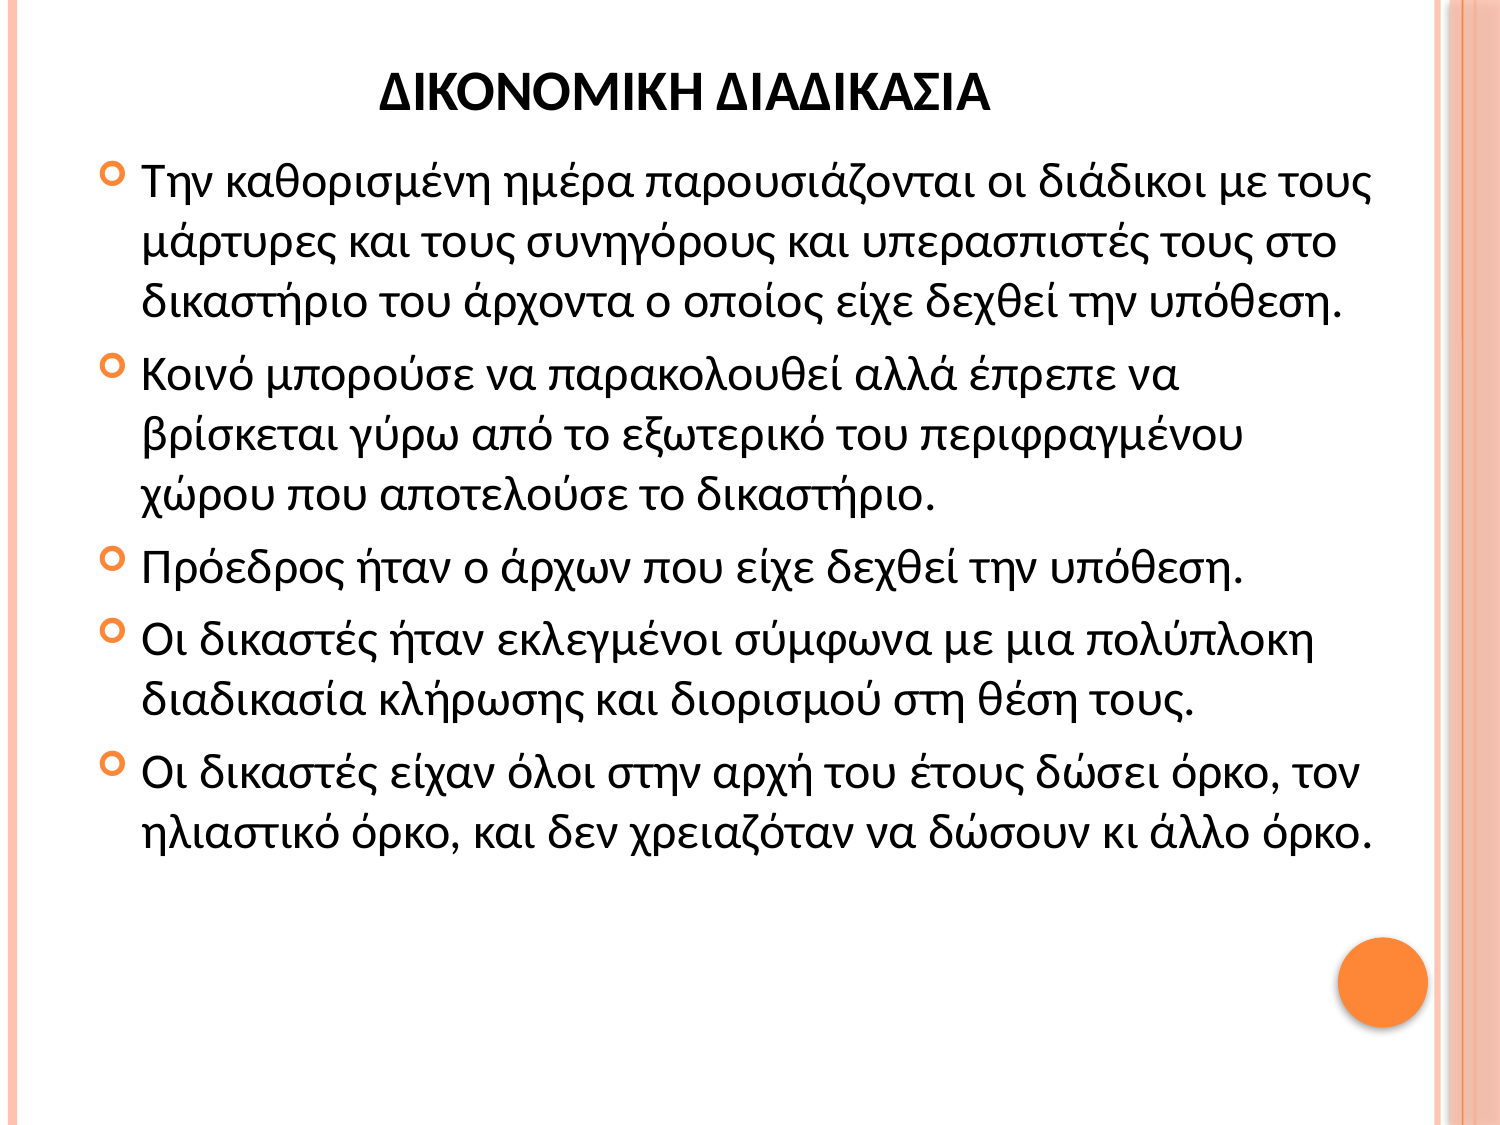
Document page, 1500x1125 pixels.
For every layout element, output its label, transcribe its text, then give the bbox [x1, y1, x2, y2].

title ΔΙΚΟΝΟΜΙΚΗ ΔΙΑΔΙΚΑΣΙΑ [70, 45, 1300, 129]
list Την καθορισμένη ημέρα παρουσιάζονται οι διάδικοι με τους μάρτυρες και τους συνηγόρους και υπερασπιστές τους στο δικαστήριο του άρχοντα ο οποίος είχε δεχθεί την υπόθεση. Κοινό μπορούσε να παρακολουθεί αλλά έπρεπε να βρίσκεται γύρω από το εξωτερικό του περιφραγμένου χώρου που αποτελούσε το δικαστήριο. Πρόεδρος ήταν ο άρχων που είχε δεχθεί την υπόθεση. Οι δικαστές ήταν εκλεγμένοι σύμφωνα με μια πολύπλοκη διαδικασία κλήρωσης και διορισμού στη θέση τους. Οι δικαστές είχαν όλοι στην αρχή του έτους δώσει όρκο, τον ηλιαστικό όρκο, και δεν χρειαζόταν να δώσουν κι άλλο όρκο. [82, 140, 1395, 1062]
